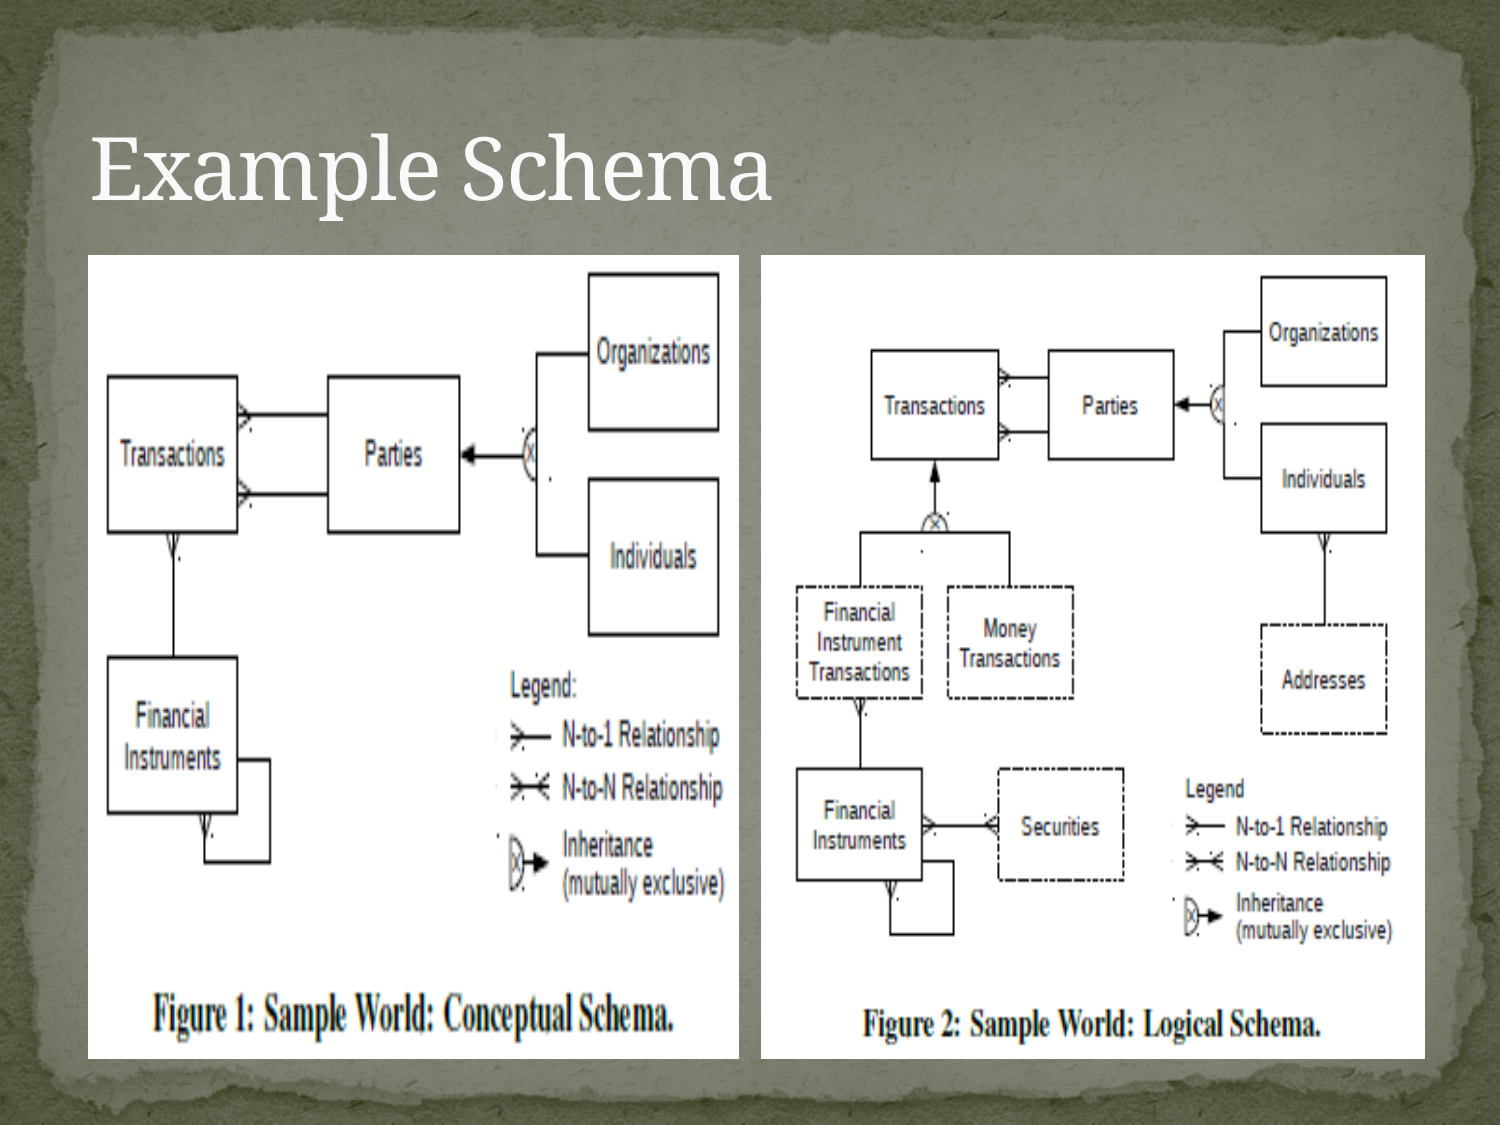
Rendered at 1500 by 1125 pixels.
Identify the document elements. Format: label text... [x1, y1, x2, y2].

list [75, 249, 741, 1071]
picture [761, 255, 1425, 1059]
picture [88, 255, 739, 1059]
title Example Schema [74, 24, 1425, 225]
